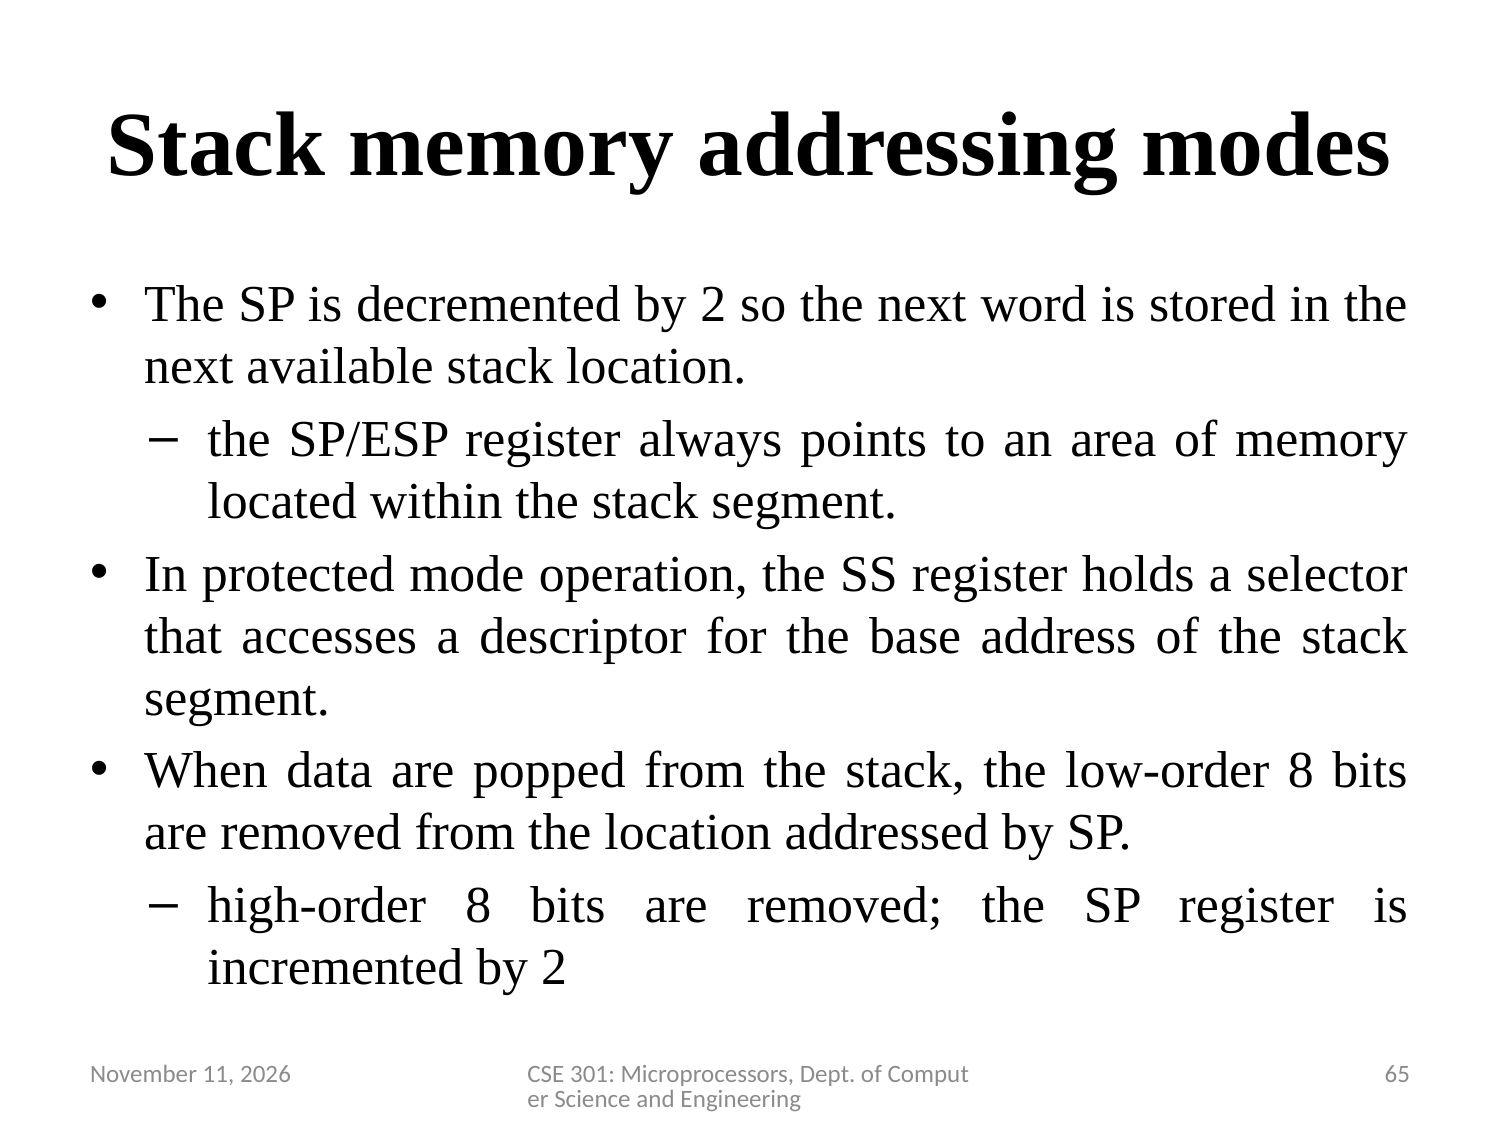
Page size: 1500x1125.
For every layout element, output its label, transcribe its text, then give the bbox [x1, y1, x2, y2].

footer CSE 301: Microprocessors, Dept. of Computer Science and Engineering [512, 1042, 988, 1103]
list The SP is decremented by 2 so the next word is stored in the next available stack location. the SP/ESP register always points to an area of memory located within the stack segment. In protected mode operation, the SS register holds a selector that accesses a descriptor for the base address of the stack segment. When data are popped from the stack, the low-order 8 bits are removed from the location addressed by SP. high-order 8 bits are removed; the SP register is incremented by 2 [75, 262, 1425, 1005]
slide_number 65 [1074, 1042, 1425, 1103]
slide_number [75, 1042, 425, 1103]
title Stack memory addressing modes [75, 45, 1425, 233]
